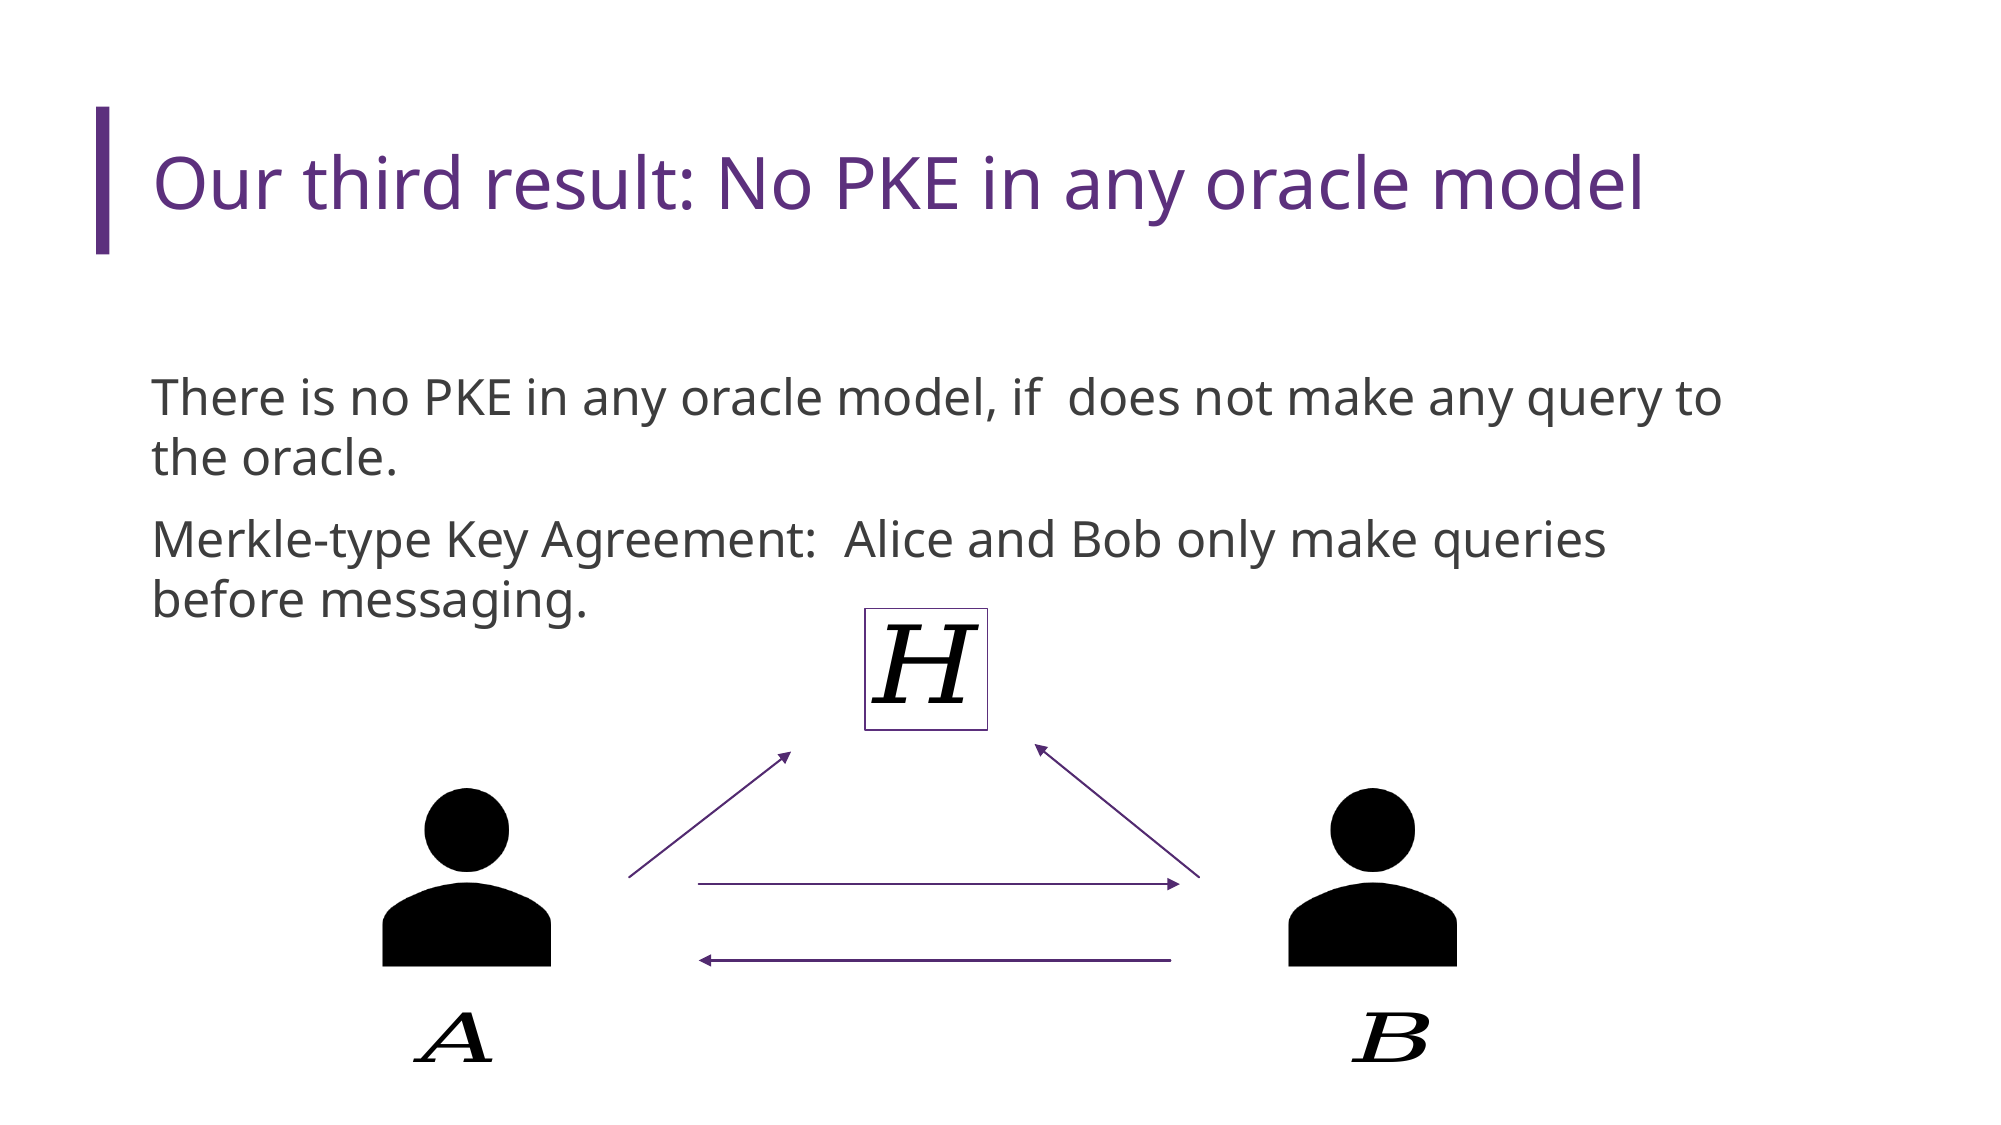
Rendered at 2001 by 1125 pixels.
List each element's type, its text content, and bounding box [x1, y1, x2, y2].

picture [1246, 750, 1499, 1004]
picture [339, 750, 593, 1004]
title Our third result: No PKE in any oracle model [137, 97, 1863, 264]
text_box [1034, 743, 1200, 878]
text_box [628, 750, 792, 878]
